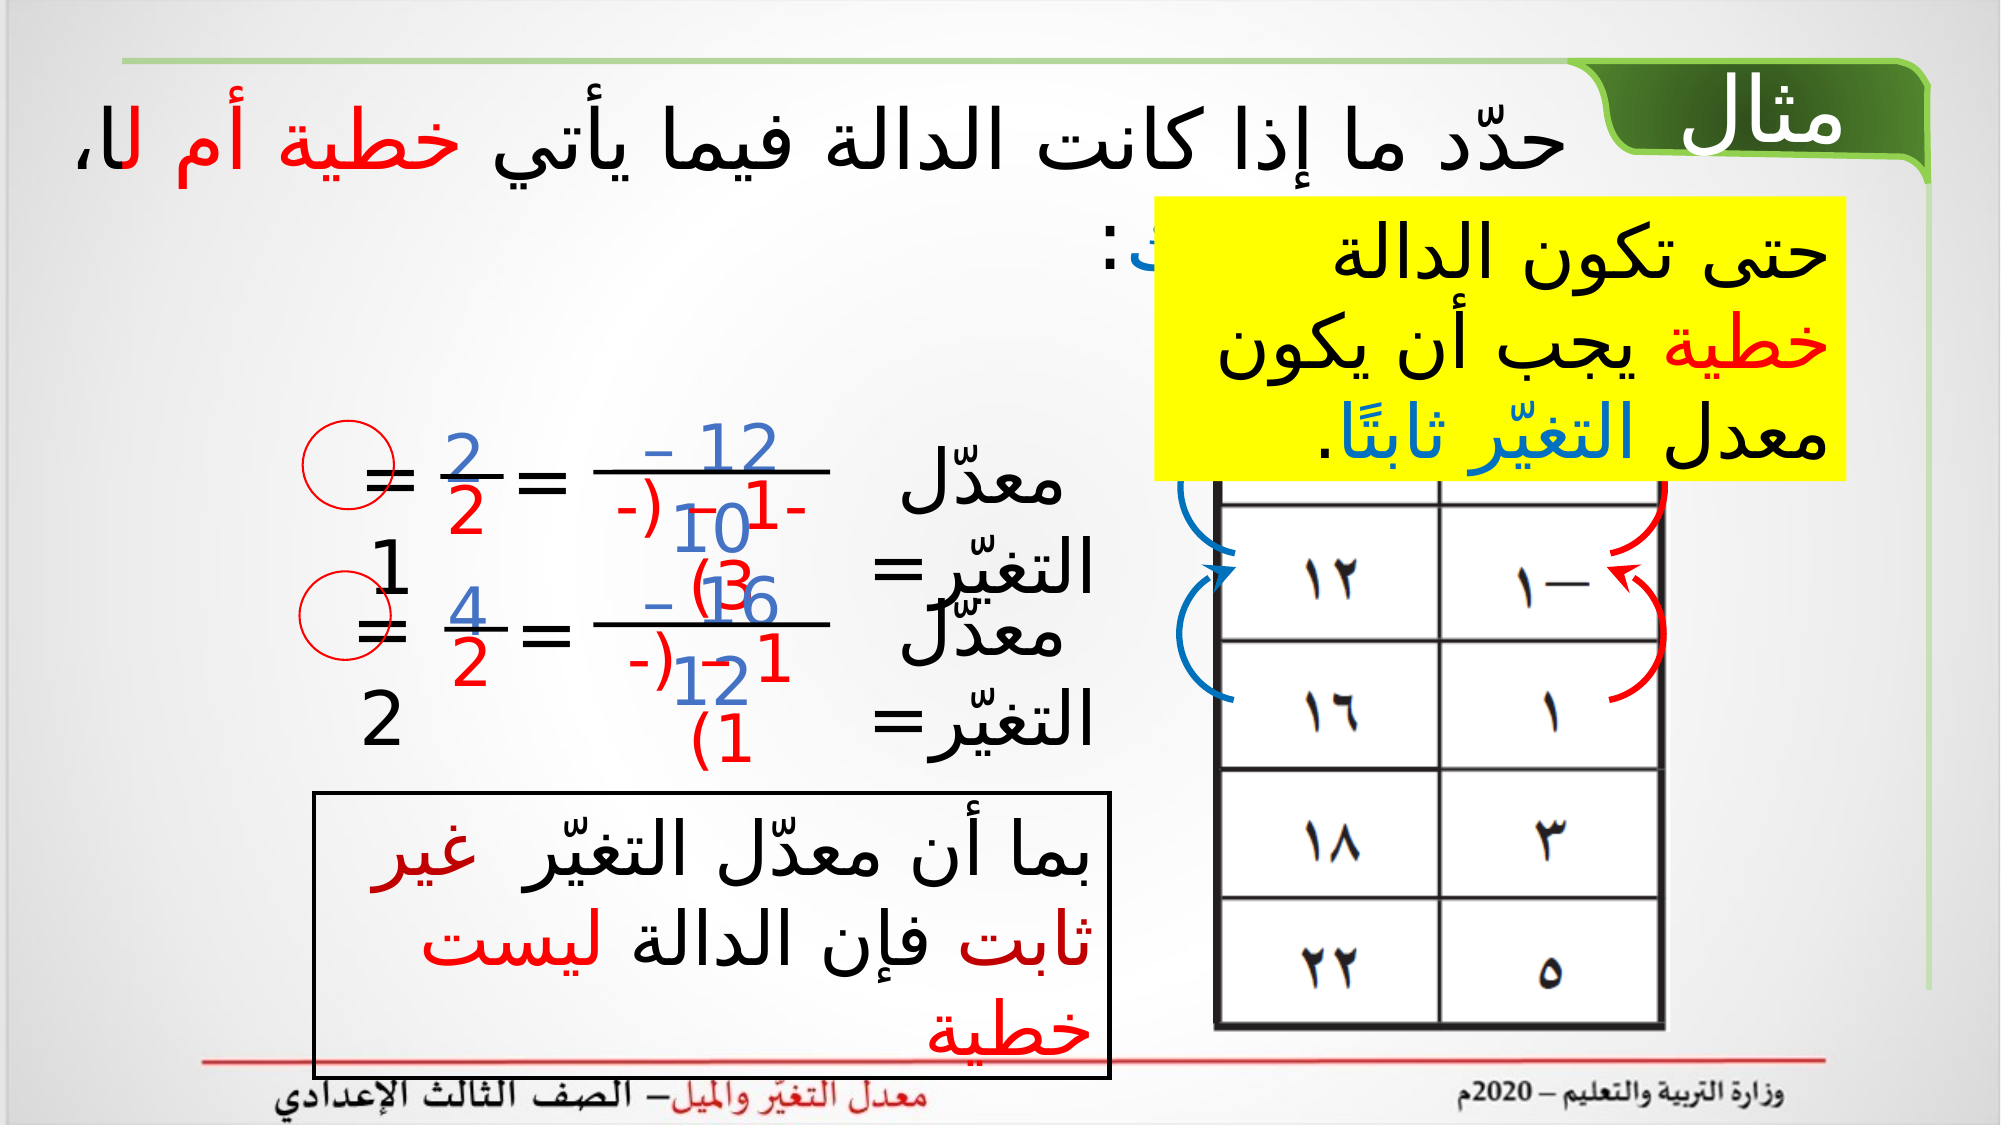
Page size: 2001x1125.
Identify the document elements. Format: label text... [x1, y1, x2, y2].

text_box بما أن معدّل التغيّر غير ثابت فإن الدالة ليست خطية [313, 991, 1110, 1078]
text_box حدّد ما إذا كانت الدالة فيما يأتي خطية أم لا، وفسّر إجابتك: [24, 79, 122, 294]
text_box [427, 560, 605, 709]
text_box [593, 398, 1153, 551]
picture [0, 0, 2001, 1125]
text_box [423, 408, 601, 556]
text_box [593, 551, 1153, 705]
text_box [122, 42, 1930, 991]
